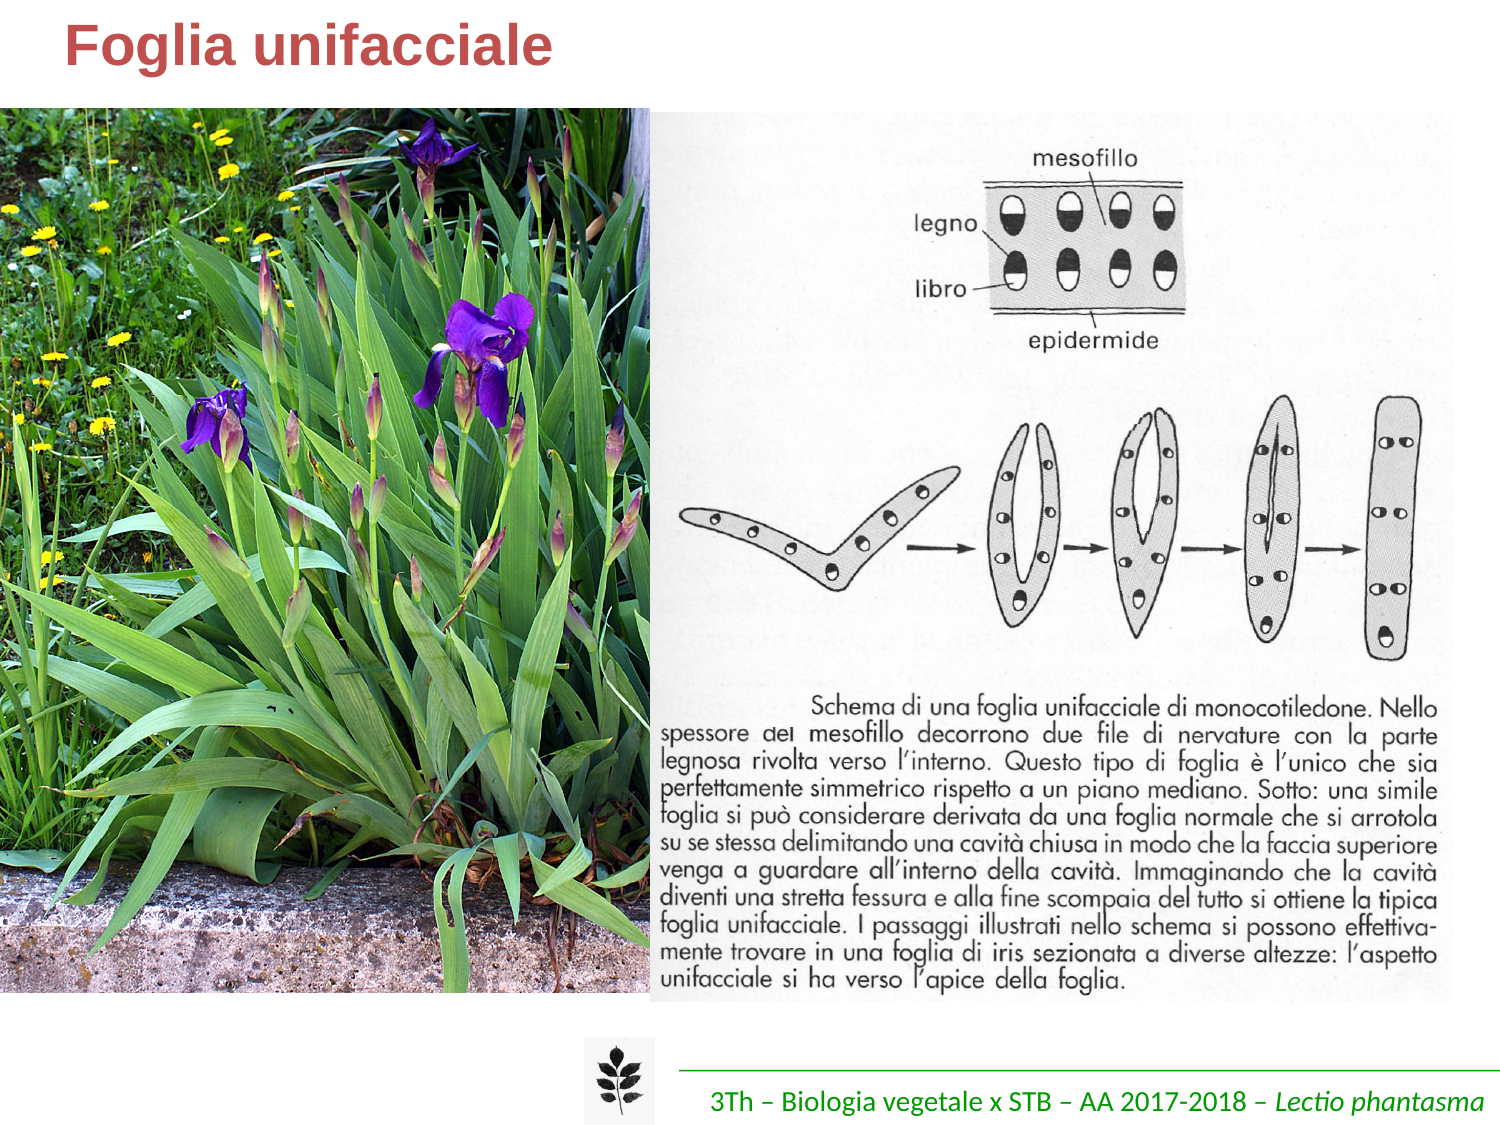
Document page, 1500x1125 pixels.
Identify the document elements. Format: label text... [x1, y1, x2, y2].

text_box Foglia unifacciale [49, 0, 888, 85]
picture [0, 107, 1453, 1003]
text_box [583, 1037, 1500, 1125]
